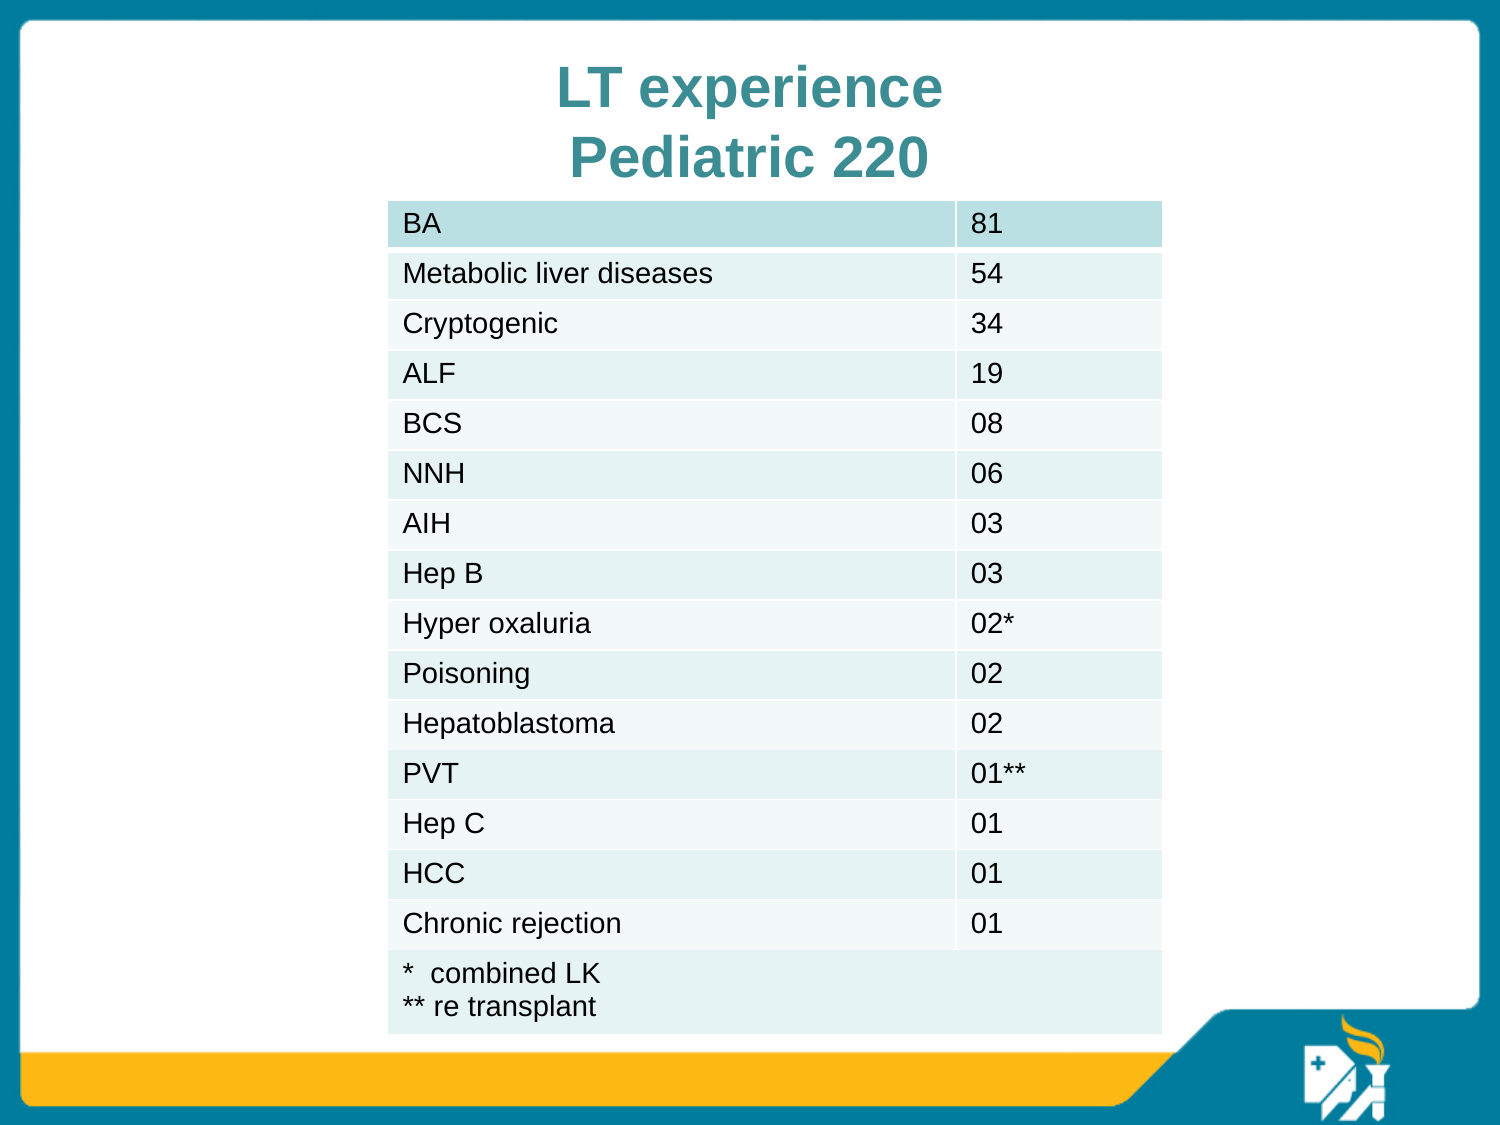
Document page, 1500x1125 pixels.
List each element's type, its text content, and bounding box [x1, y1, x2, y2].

table_cell 02 [957, 701, 1162, 749]
table_cell 01 [957, 850, 1162, 899]
table_cell 02 [957, 651, 1162, 699]
picture [1340, 1014, 1390, 1121]
table_cell Metabolic liver diseases [388, 253, 955, 299]
table_cell HCC [388, 850, 955, 899]
table_cell 01 [957, 900, 1162, 949]
picture [19, 20, 1480, 1106]
table_cell Cryptogenic [388, 301, 955, 349]
table_cell 19 [957, 351, 1162, 399]
table_cell Hyper oxaluria [388, 601, 955, 649]
table_header BA [388, 201, 955, 247]
table_cell 34 [957, 301, 1162, 349]
table_cell 03 [957, 501, 1162, 549]
table_cell BCS [388, 401, 955, 449]
table_cell Hepatoblastoma [388, 701, 955, 749]
table_cell Hep B [388, 551, 955, 599]
table_cell Poisoning [388, 651, 955, 699]
table_cell 02* [957, 601, 1162, 649]
table_cell 06 [957, 451, 1162, 499]
table_header 81 [957, 201, 1162, 247]
table_cell AIH [388, 501, 955, 549]
table_cell 01 [957, 800, 1162, 849]
table_cell 08 [957, 401, 1162, 449]
picture [1304, 1045, 1356, 1120]
table_cell * combined LK ** re transplant [388, 950, 1162, 1034]
text_box LT experience Pediatric 220 [112, 24, 1388, 213]
table_cell 03 [957, 551, 1162, 599]
table_cell ALF [388, 351, 955, 399]
table_cell NNH [388, 451, 955, 499]
table_cell PVT [388, 750, 955, 799]
table_cell 01** [957, 750, 1162, 799]
table_cell 54 [957, 253, 1162, 299]
table_cell Chronic rejection [388, 900, 955, 949]
table_cell Hep C [388, 800, 955, 849]
